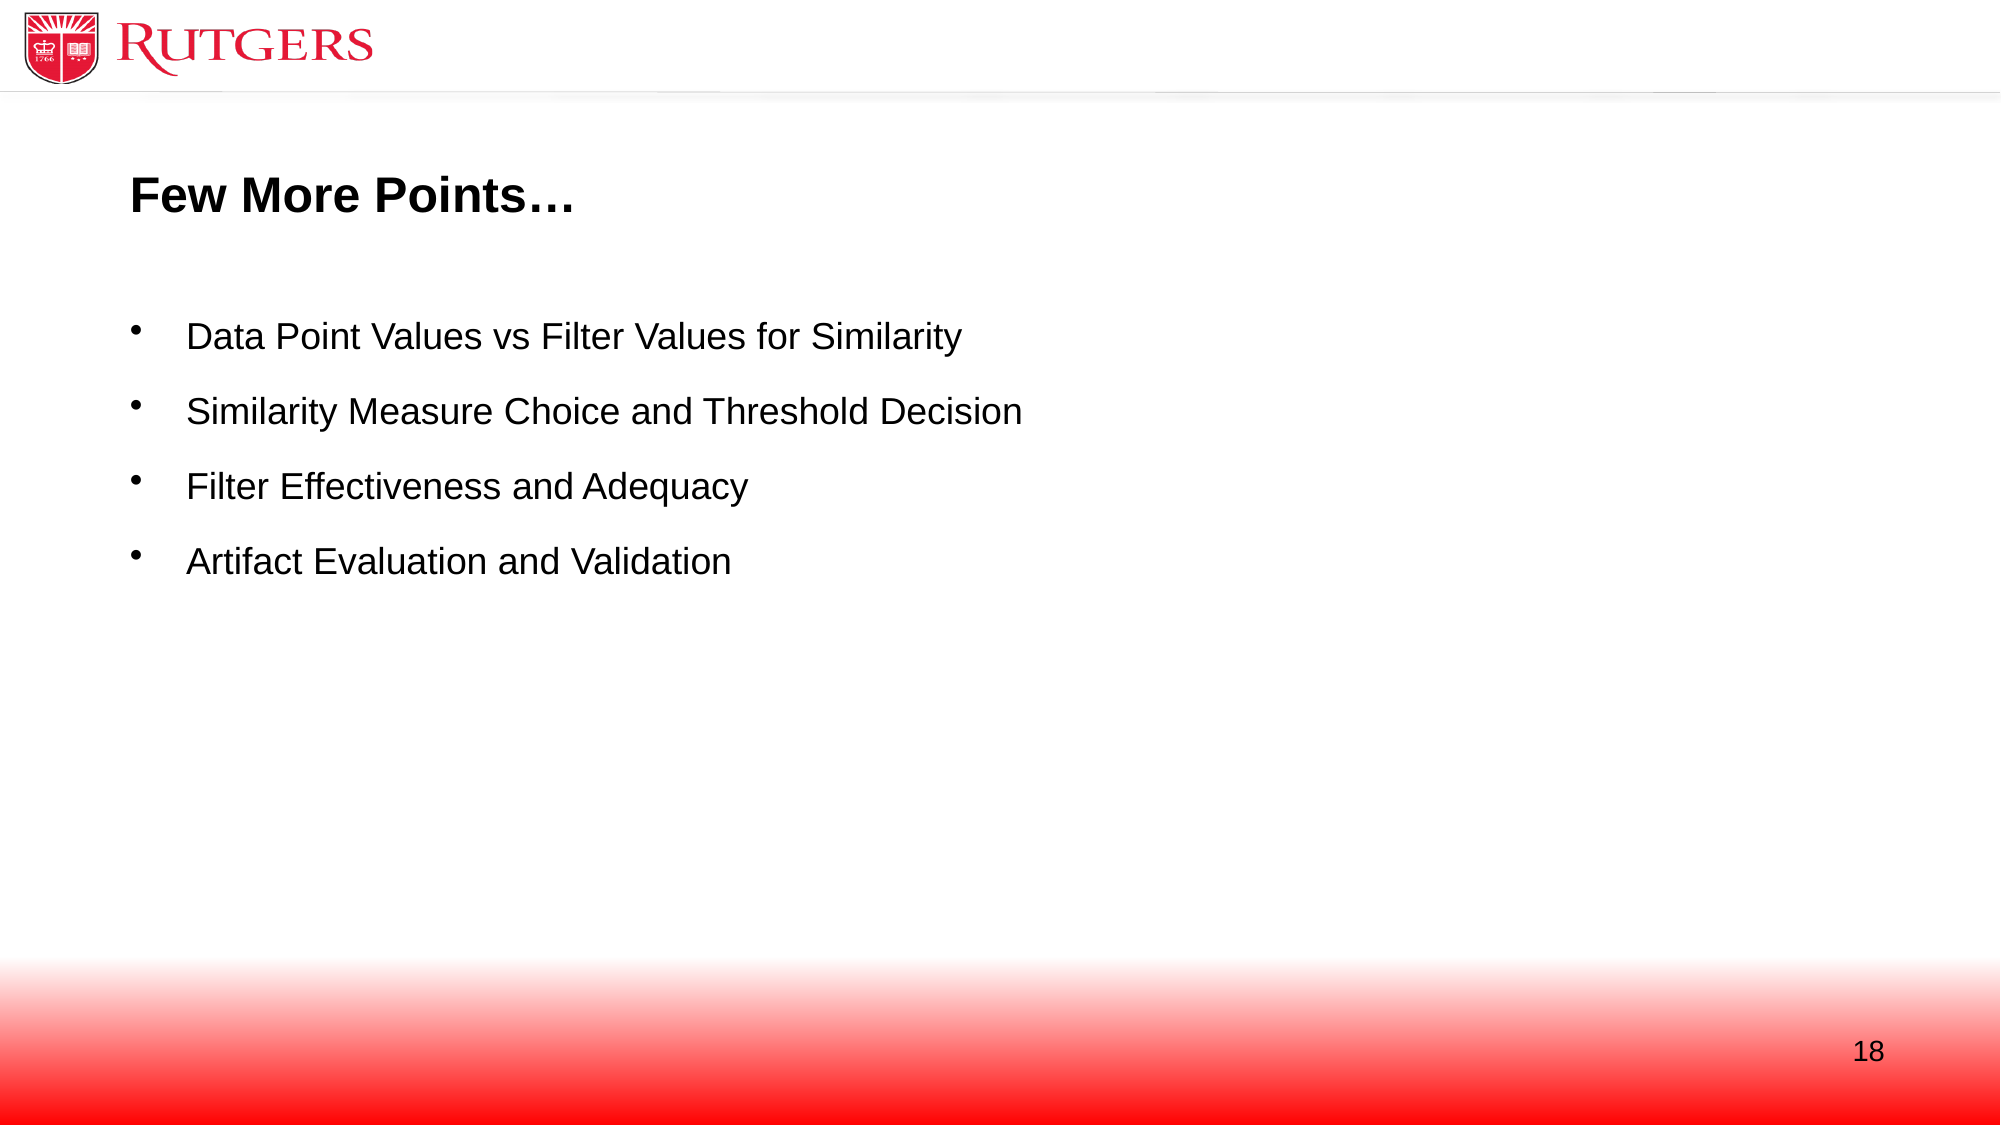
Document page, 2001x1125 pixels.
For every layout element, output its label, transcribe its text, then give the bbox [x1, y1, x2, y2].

text_box Data Point Values vs Filter Values for Similarity Similarity Measure Choice and Threshold Decision Filter Effectiveness and Adequacy Artifact Evaluation and Validation [114, 281, 1708, 872]
title Few More Points… [114, 125, 1234, 259]
slide_number 18 [1433, 1024, 1901, 1103]
